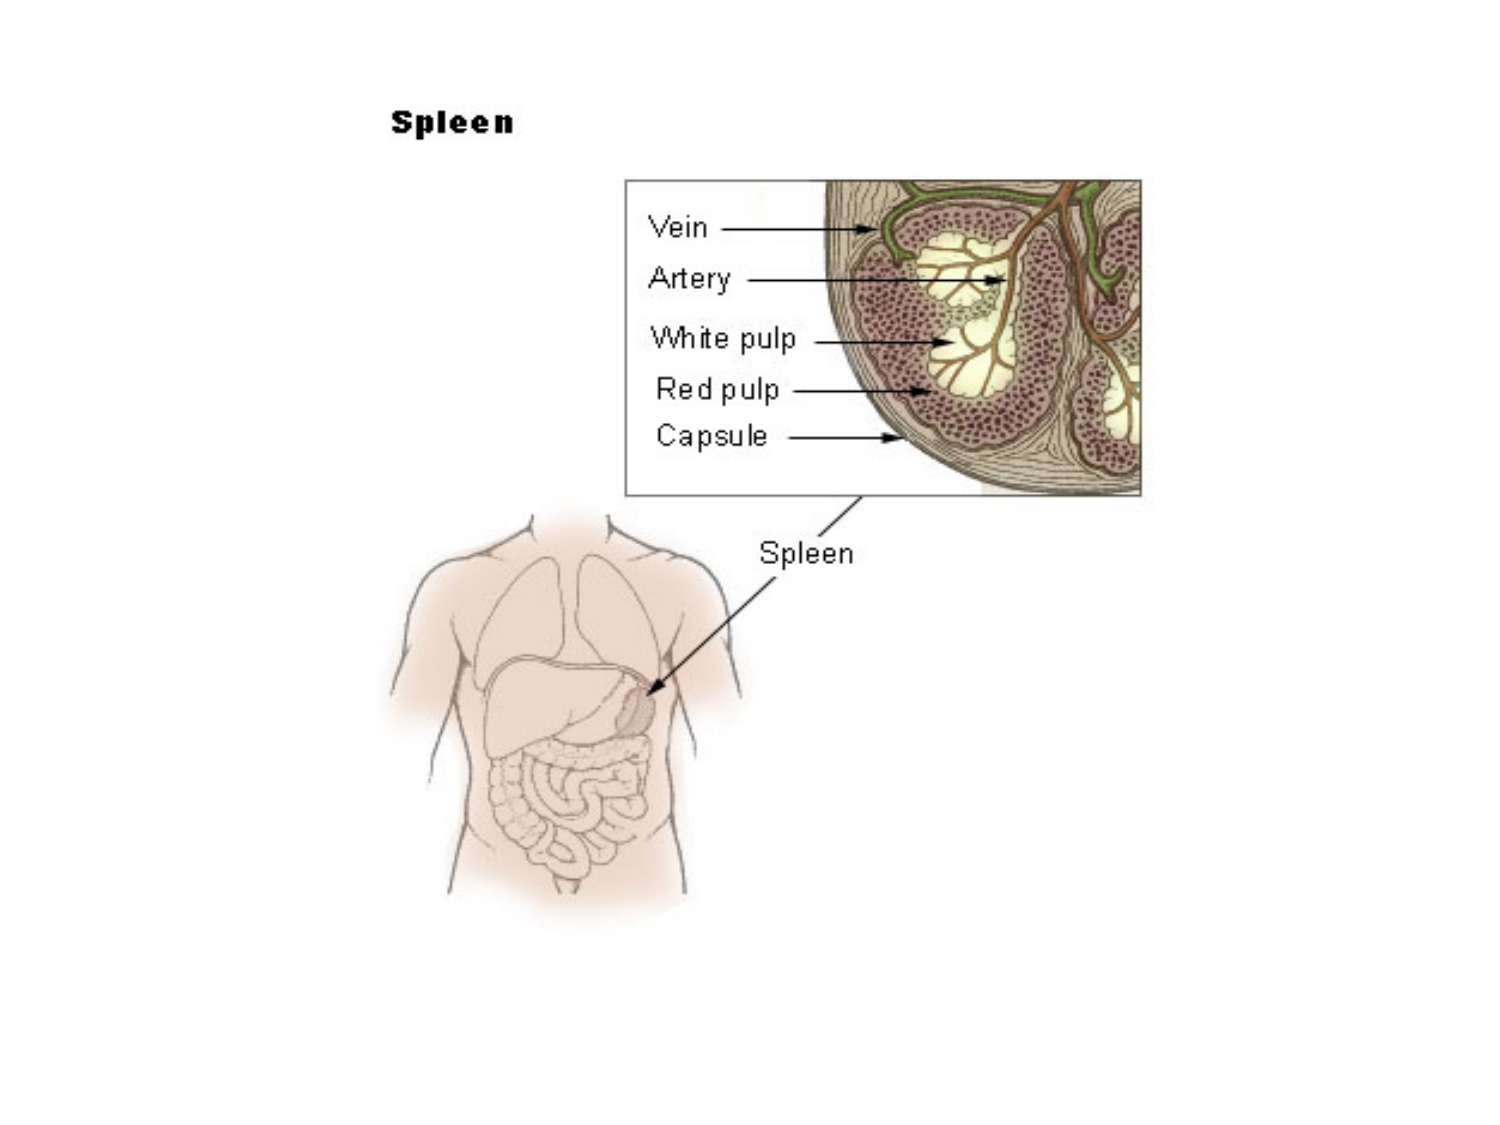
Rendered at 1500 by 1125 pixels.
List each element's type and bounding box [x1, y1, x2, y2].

picture [349, 87, 1188, 951]
